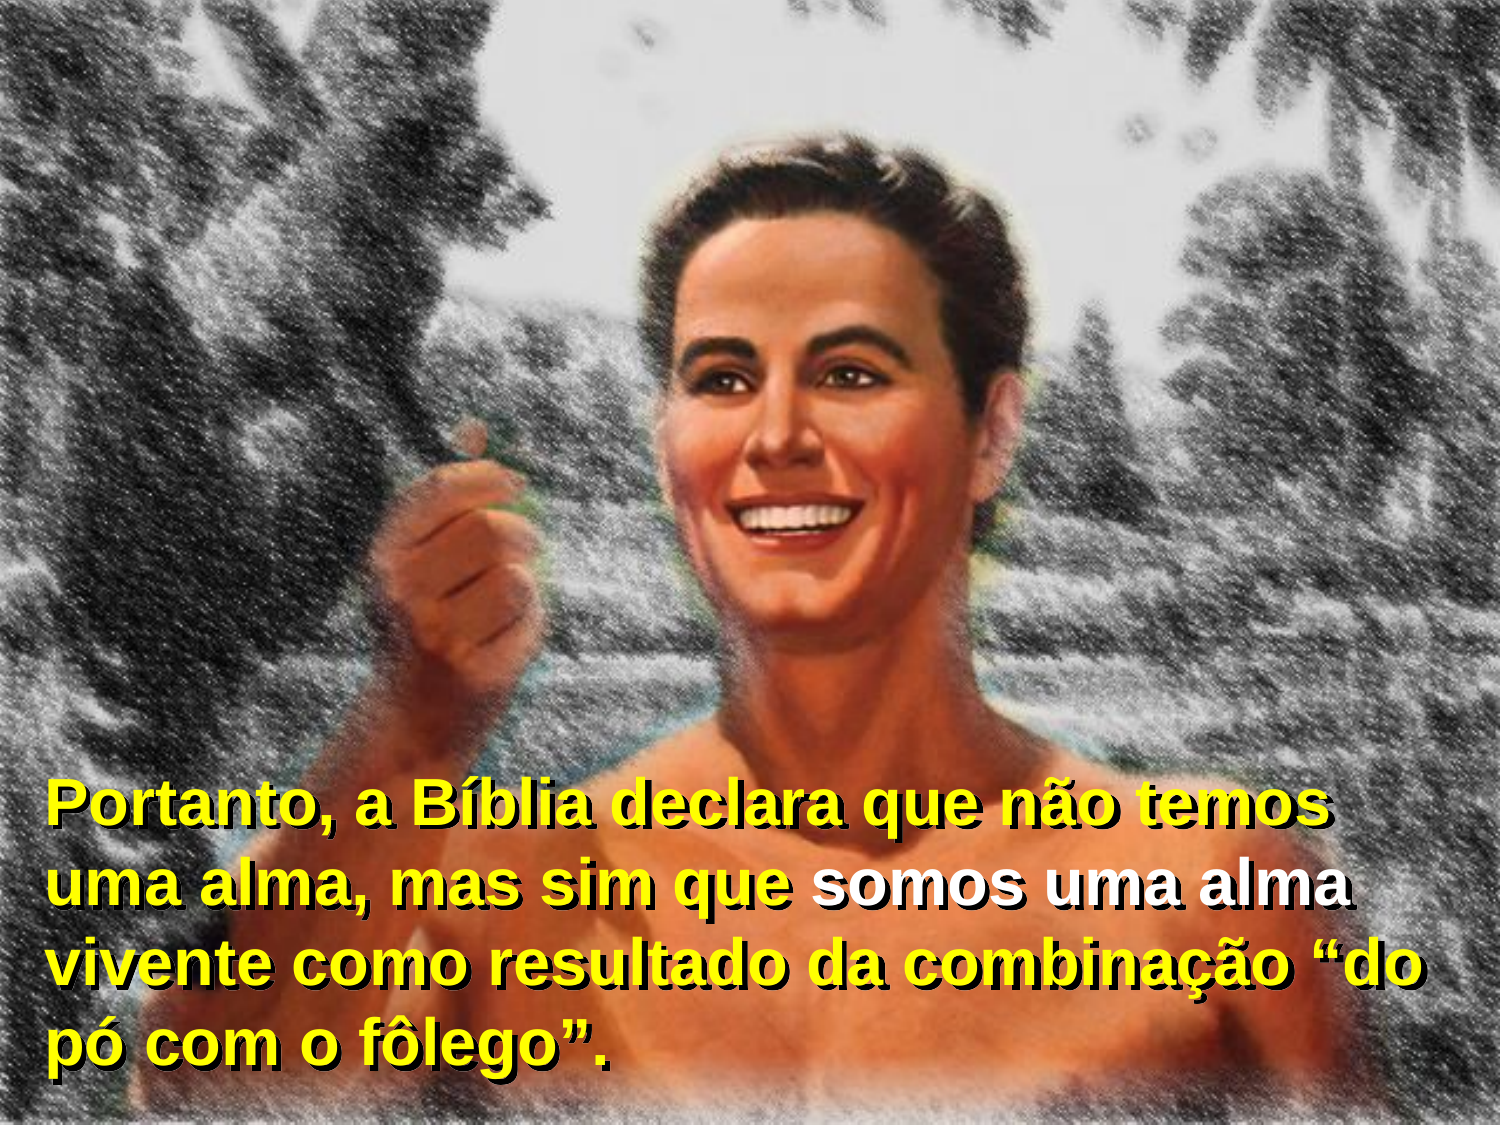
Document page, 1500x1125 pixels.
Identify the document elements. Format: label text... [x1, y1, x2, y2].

picture [0, 0, 1500, 1125]
text_box Portanto, a Bíblia declara que não temos uma alma, mas sim que somos uma alma vivente como resultado da combinação “do pó com o fôlego”. [29, 751, 1471, 1087]
